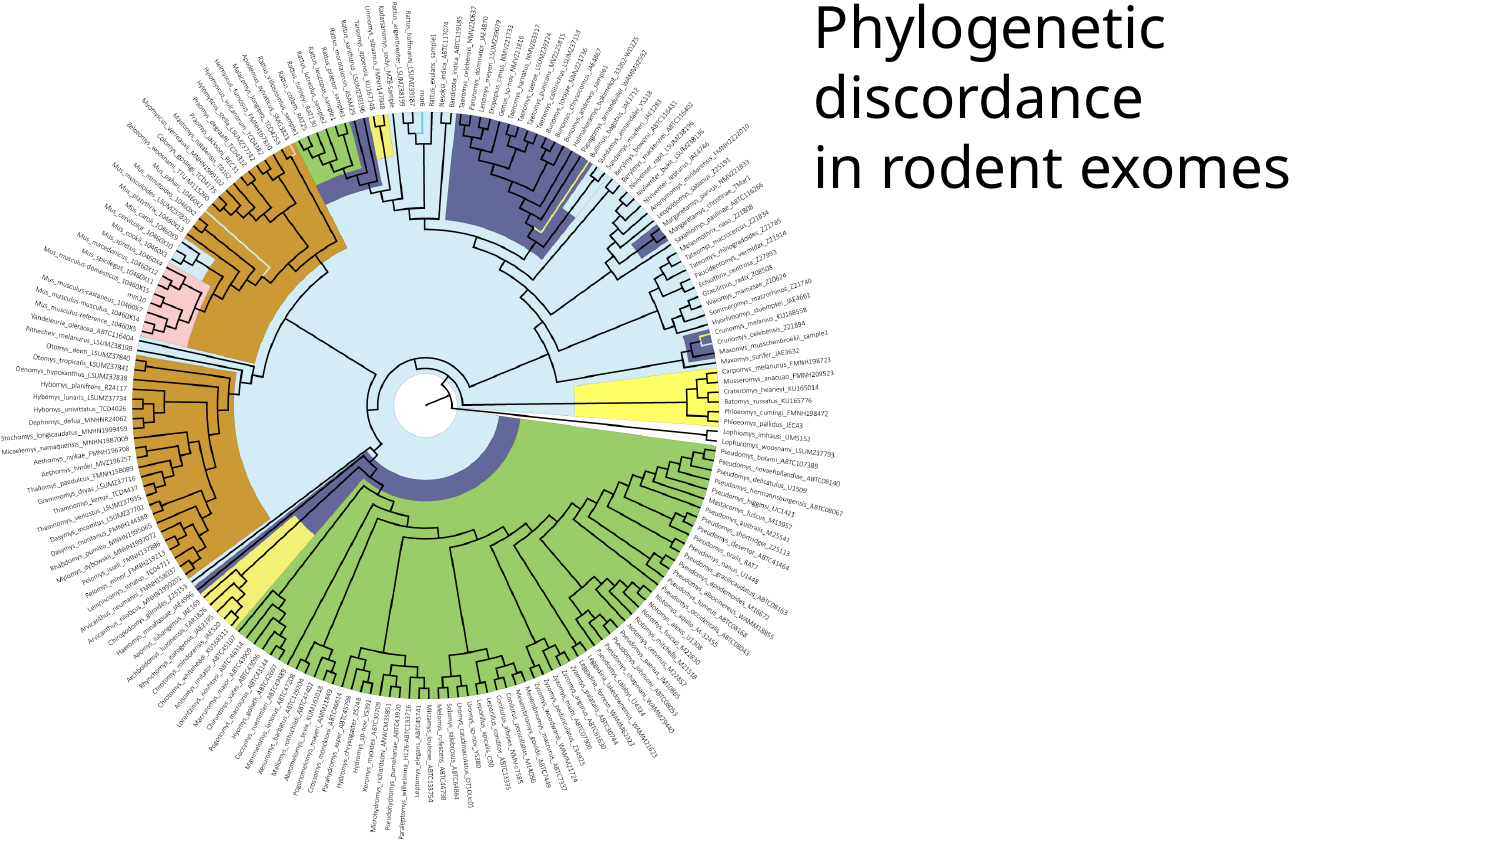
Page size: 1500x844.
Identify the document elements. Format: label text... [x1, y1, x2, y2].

picture [0, 1, 844, 840]
title Phylogenetic discordance in rodent exomes [848, 24, 1463, 166]
